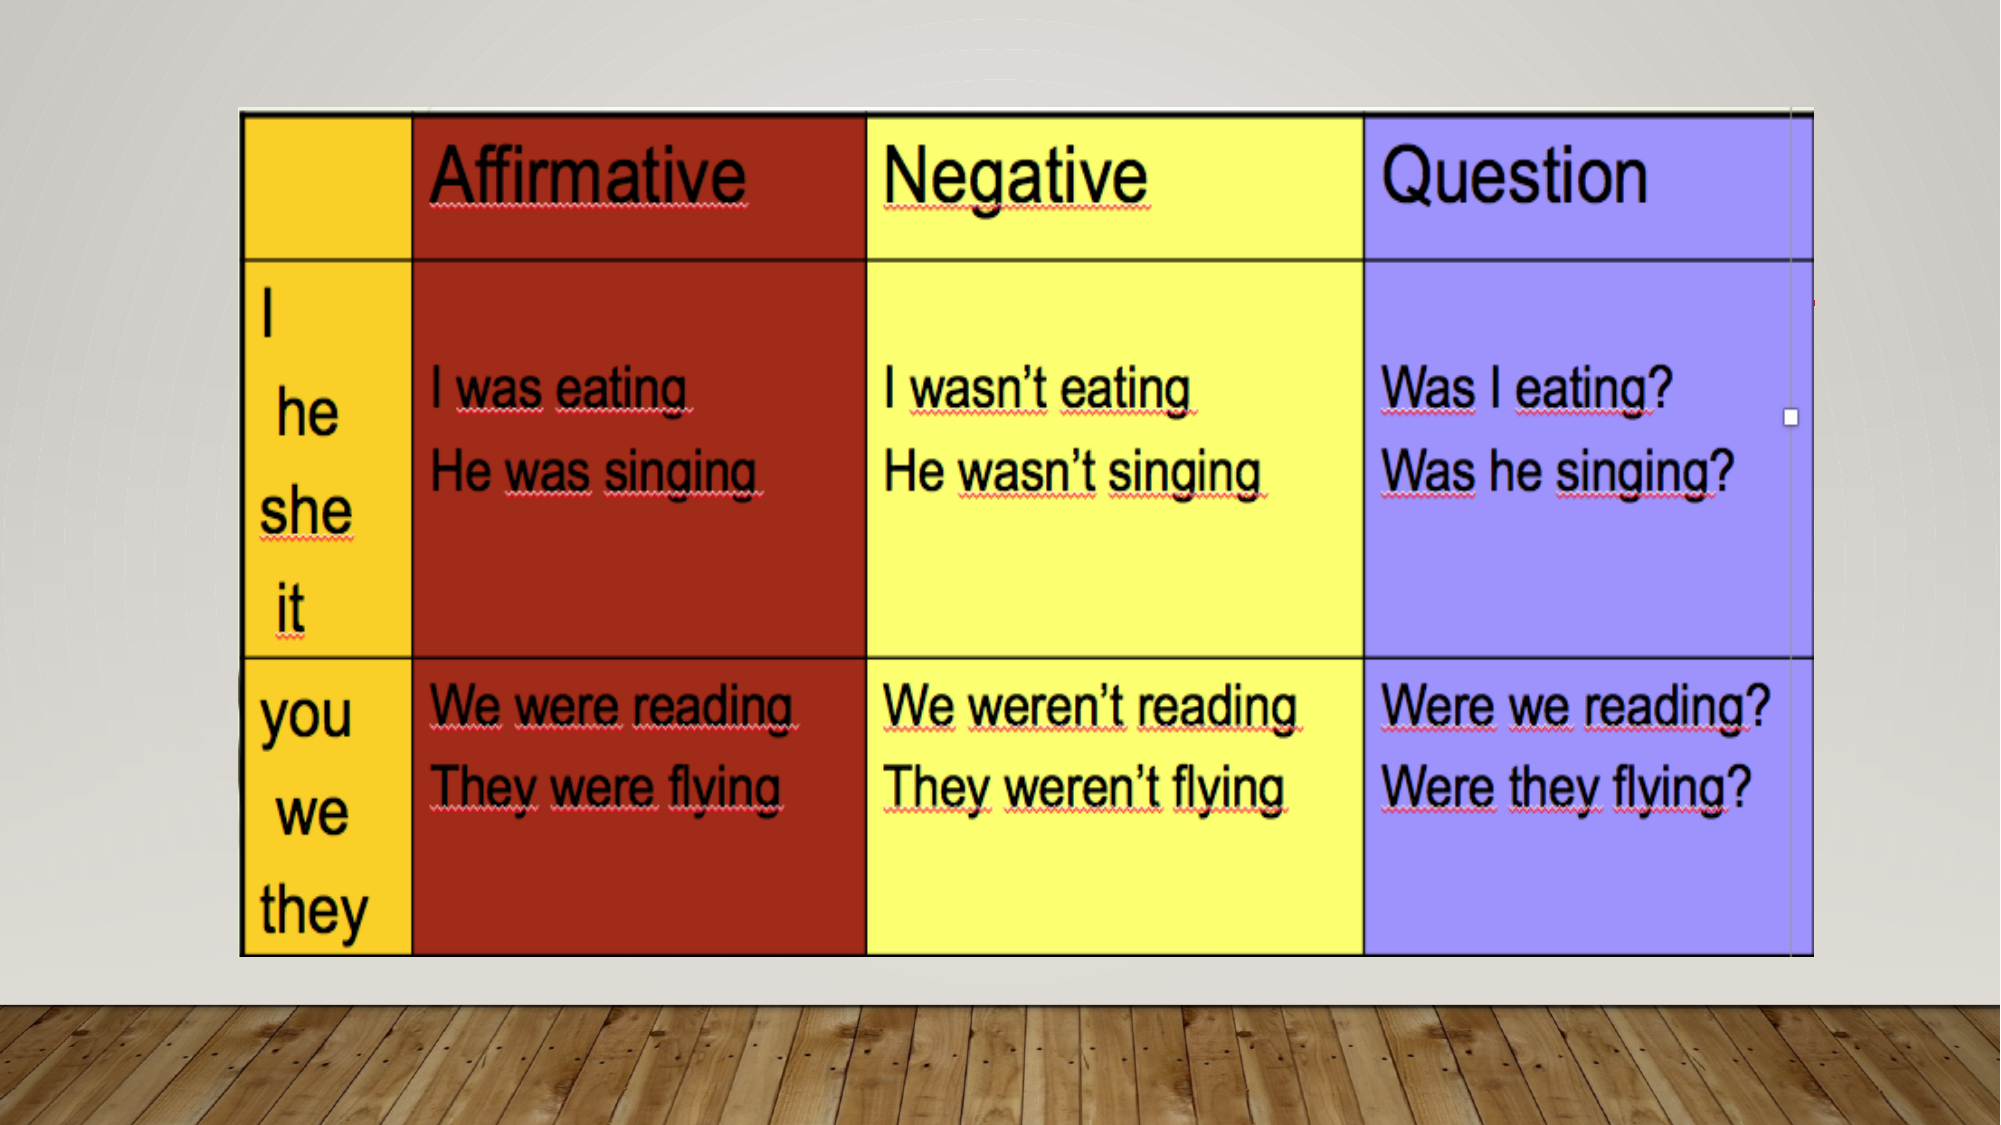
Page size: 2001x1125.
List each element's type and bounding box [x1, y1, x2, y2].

picture [0, 1005, 2000, 1125]
list [237, 107, 1814, 958]
